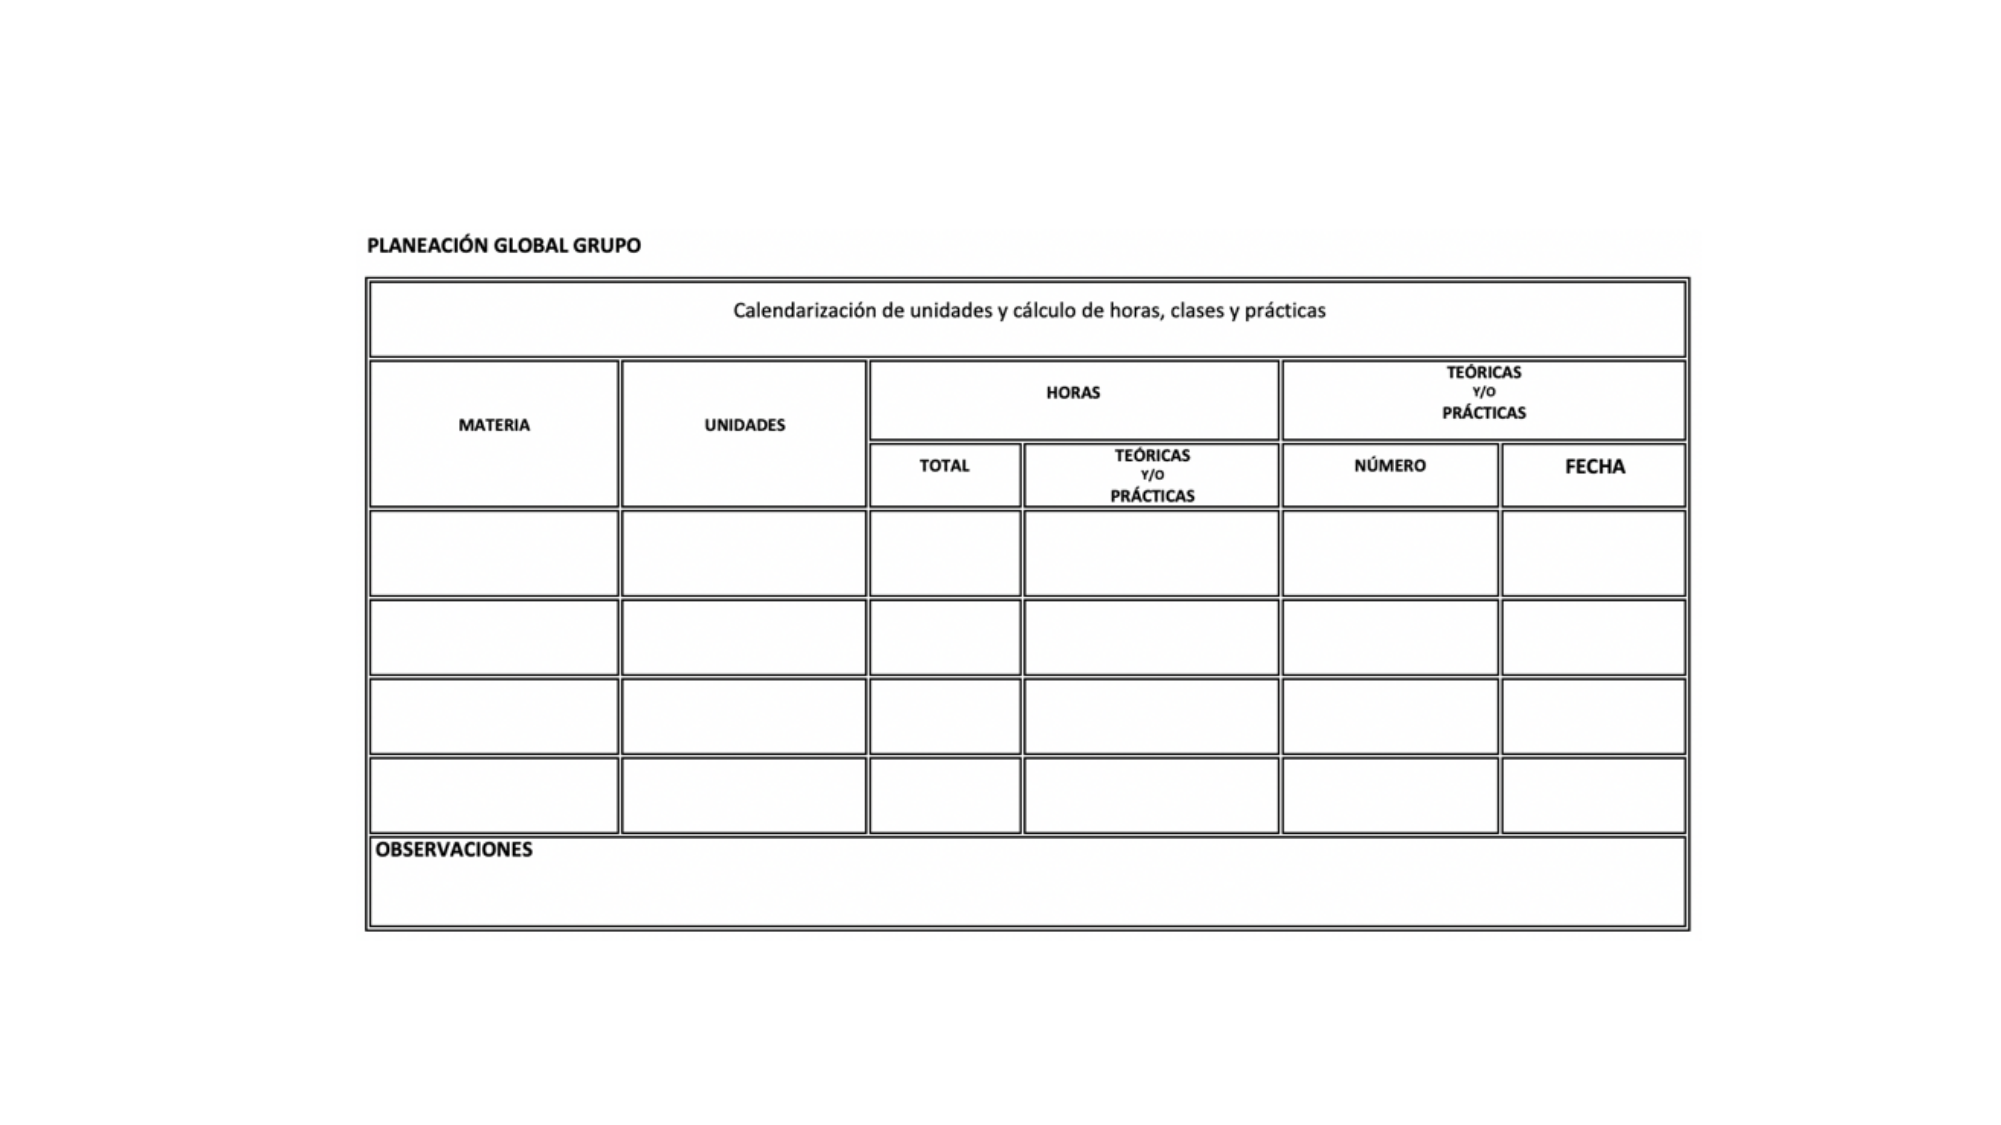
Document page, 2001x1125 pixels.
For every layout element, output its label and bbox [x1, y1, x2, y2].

picture [356, 215, 1702, 941]
